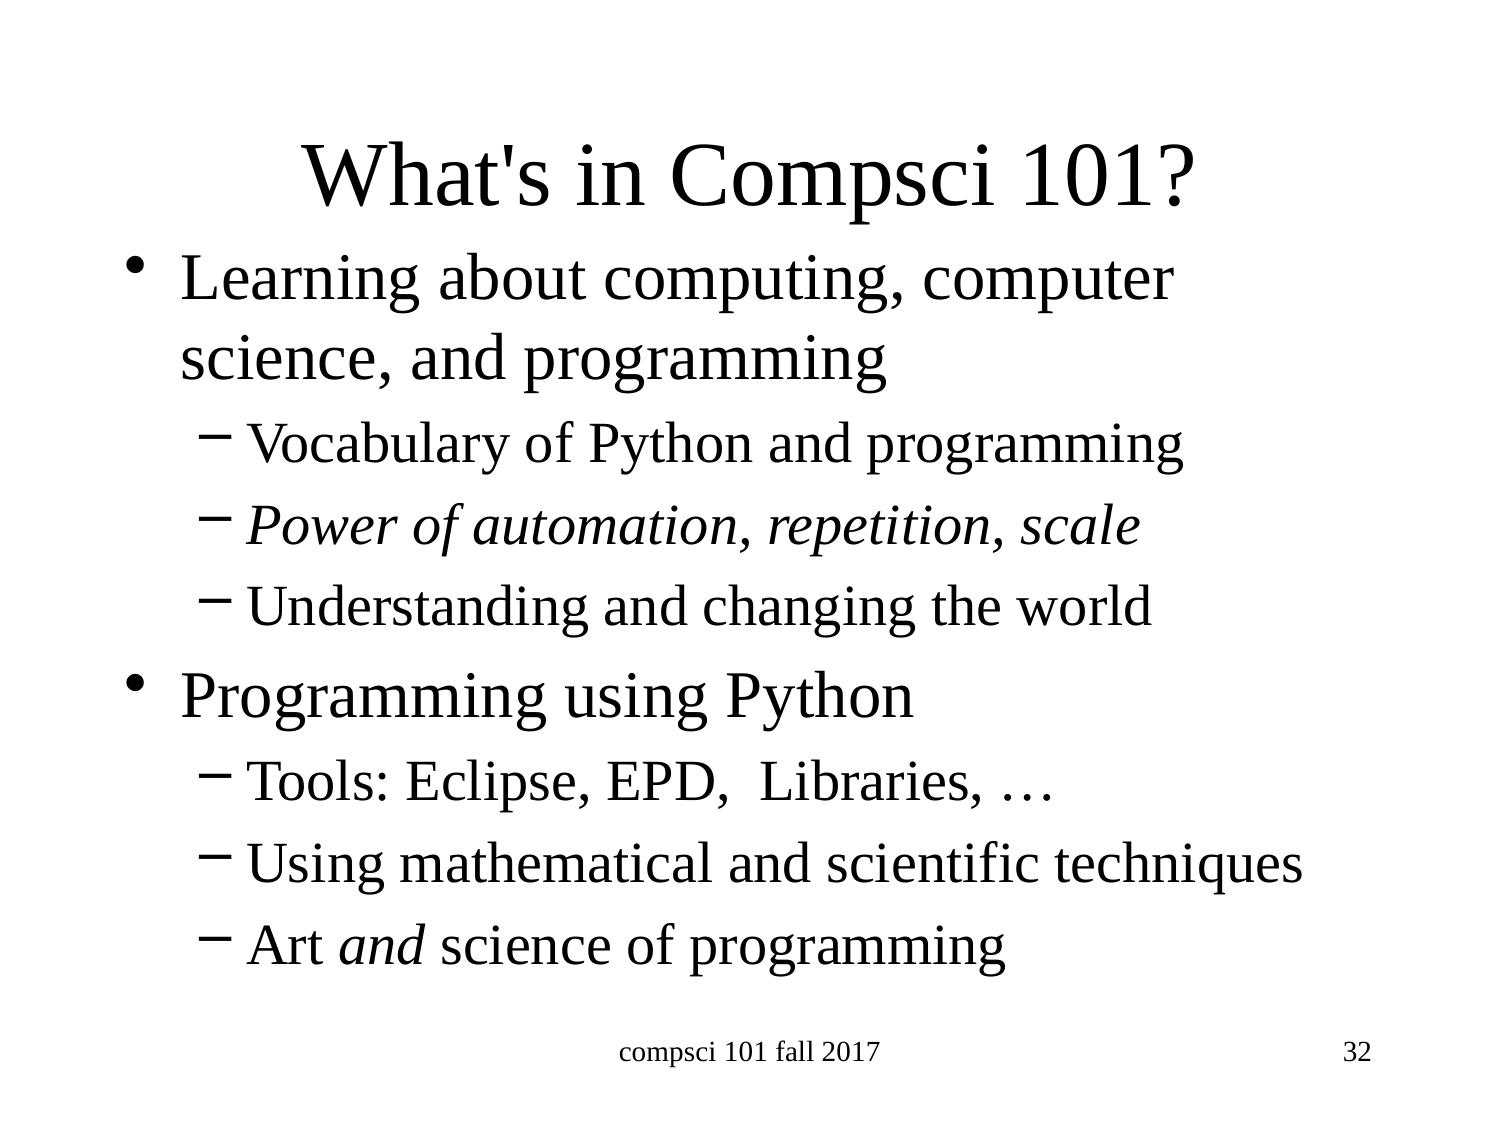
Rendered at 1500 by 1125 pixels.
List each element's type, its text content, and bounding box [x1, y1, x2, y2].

footer compsci 101 fall 2017 [512, 1024, 988, 1101]
slide_number 32 [1074, 1024, 1388, 1101]
title What's in Compsci 101? [112, 75, 1388, 263]
list Learning about computing, computer science, and programming Vocabulary of Python and programming Power of automation, repetition, scale Understanding and changing the world Programming using Python Tools: Eclipse, EPD, Libraries, … Using mathematical and scientific techniques Art and science of programming [109, 224, 1385, 990]
